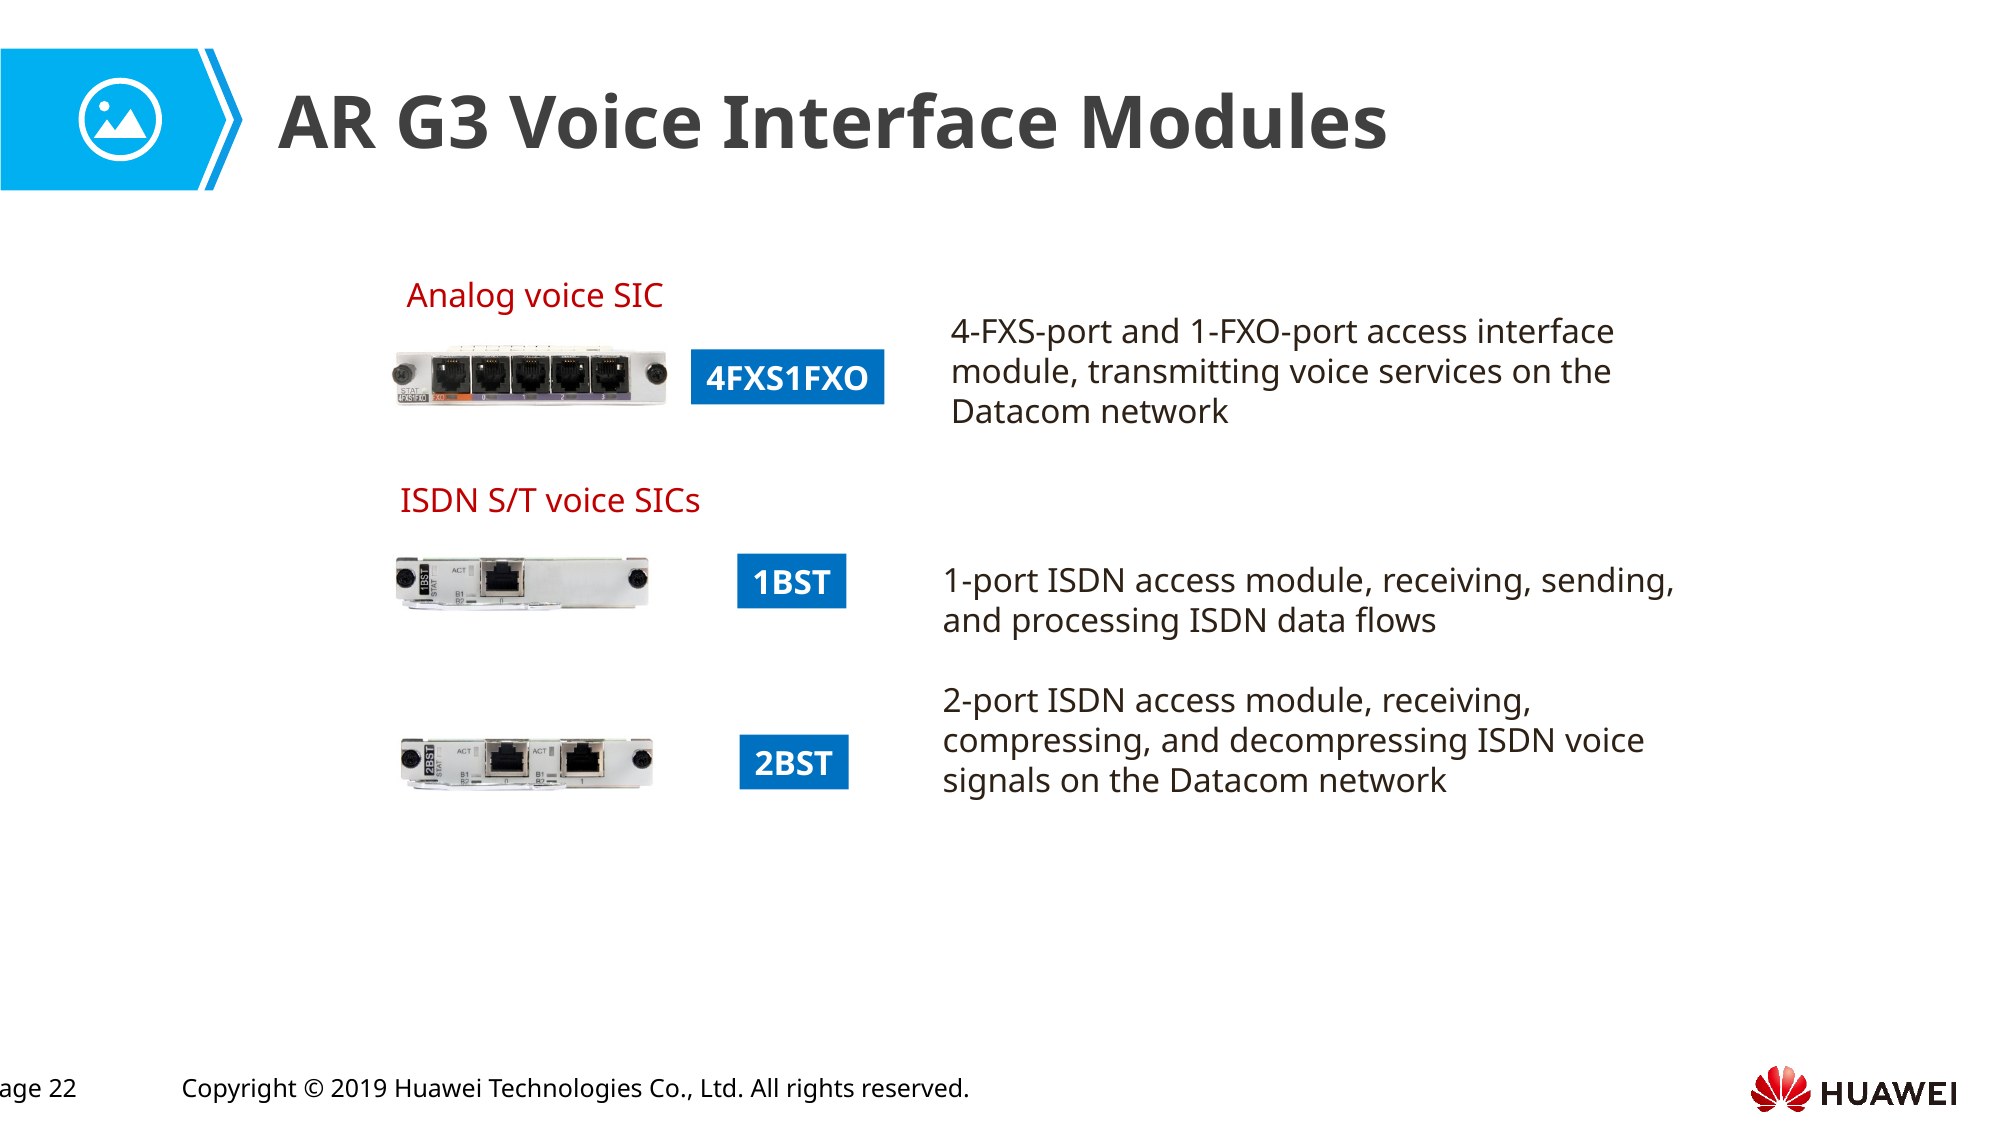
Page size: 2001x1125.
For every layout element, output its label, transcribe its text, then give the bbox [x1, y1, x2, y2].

text_box 1BST [737, 553, 847, 609]
picture [396, 733, 658, 793]
text_box Analog voice SIC [391, 267, 827, 322]
picture [392, 554, 652, 613]
text_box 4-FXS-port and 1-FXO-port access interface module, transmitting voice services on the Datacom network [936, 302, 1727, 438]
picture [1751, 1066, 1956, 1112]
text_box ISDN S/T voice SICs [385, 471, 821, 526]
text_box 1-port ISDN access module, receiving, sending, and processing ISDN data flows 2-port ISDN access module, receiving, compressing, and decompressing ISDN voice signals on the Datacom network [927, 552, 1756, 807]
text_box 2BST [739, 734, 849, 790]
text_box 4FXS1FXO [691, 349, 885, 405]
picture [388, 340, 669, 410]
list AR G3 Voice Interface Modules [261, 67, 1875, 173]
